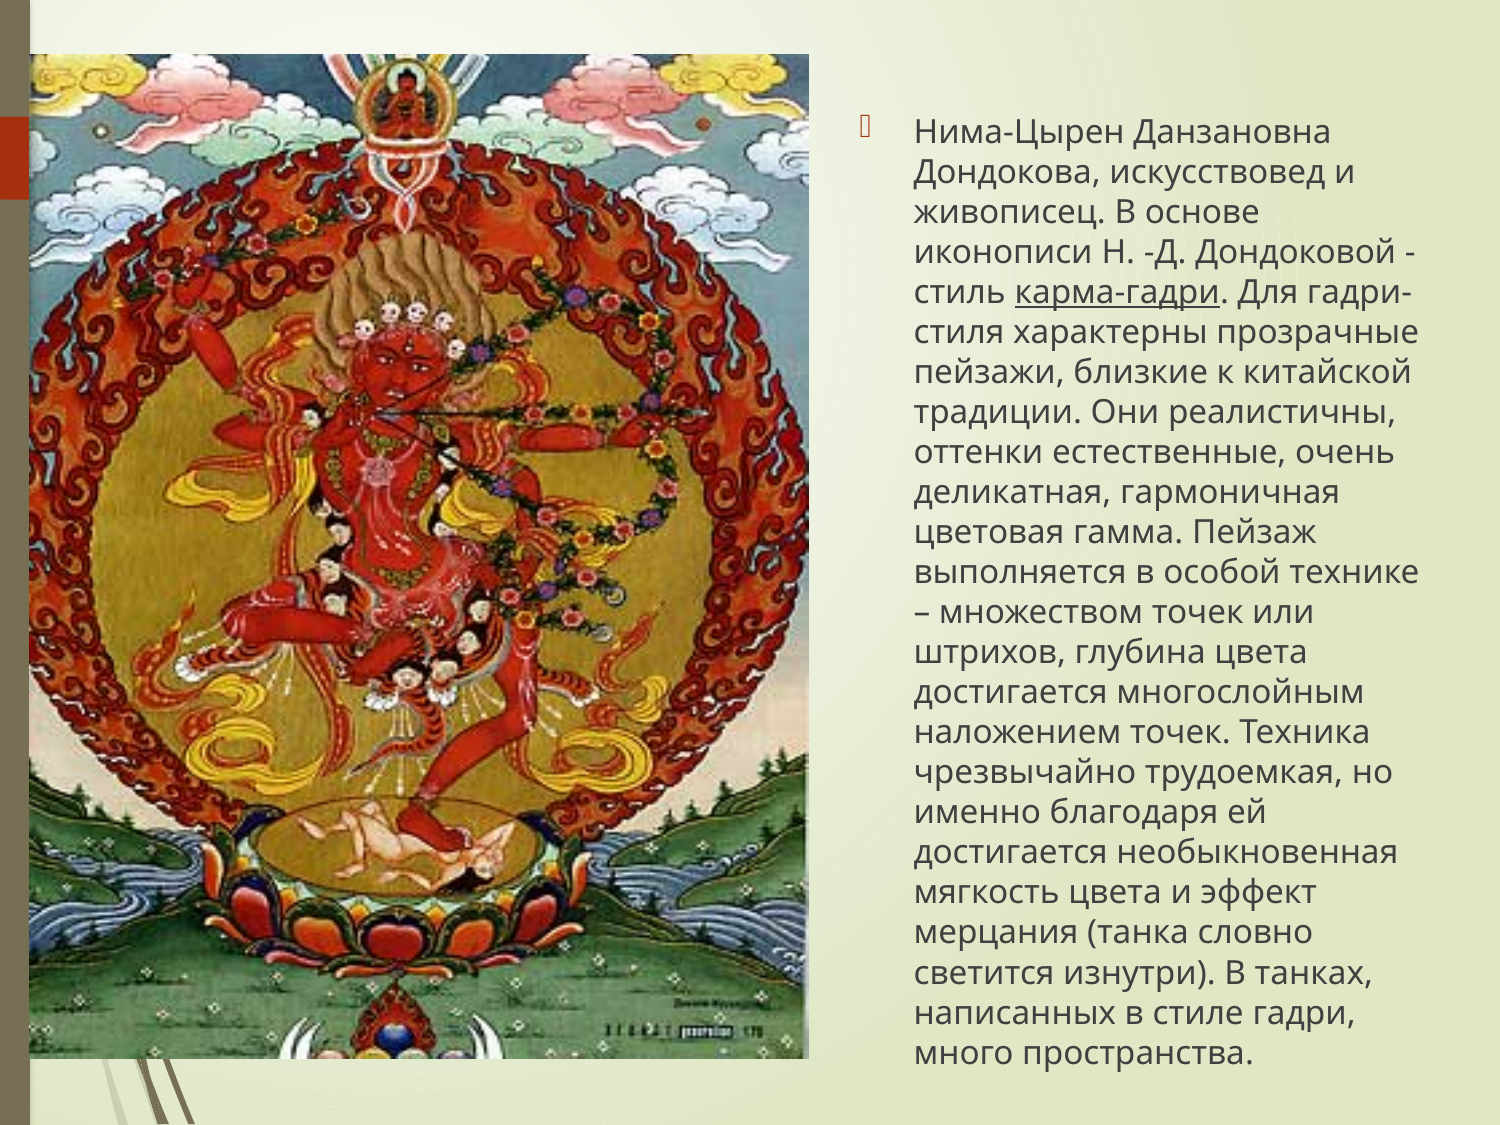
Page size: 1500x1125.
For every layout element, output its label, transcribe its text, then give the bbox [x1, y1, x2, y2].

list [29, 54, 810, 1059]
list Нима-Цырен Данзановна Дондокова, искусствовед и живописец. В основе иконописи Н. -Д. Дондоковой - стиль карма-гадри. Для гадри-стиля характерны прозрачные пейзажи, близкие к китайской традиции. Они реалистичны, оттенки естественные, очень деликатная, гармоничная цветовая гамма. Пейзаж выполняется в особой технике – множеством точек или штрихов, глубина цвета достигается многослойным наложением точек. Техника чрезвычайно трудоемкая, но именно благодаря ей достигается необыкновенная мягкость цвета и эффект мерцания (танка словно светится изнутри). В танках, написанных в стиле гадри, много пространства. [844, 102, 1459, 1094]
